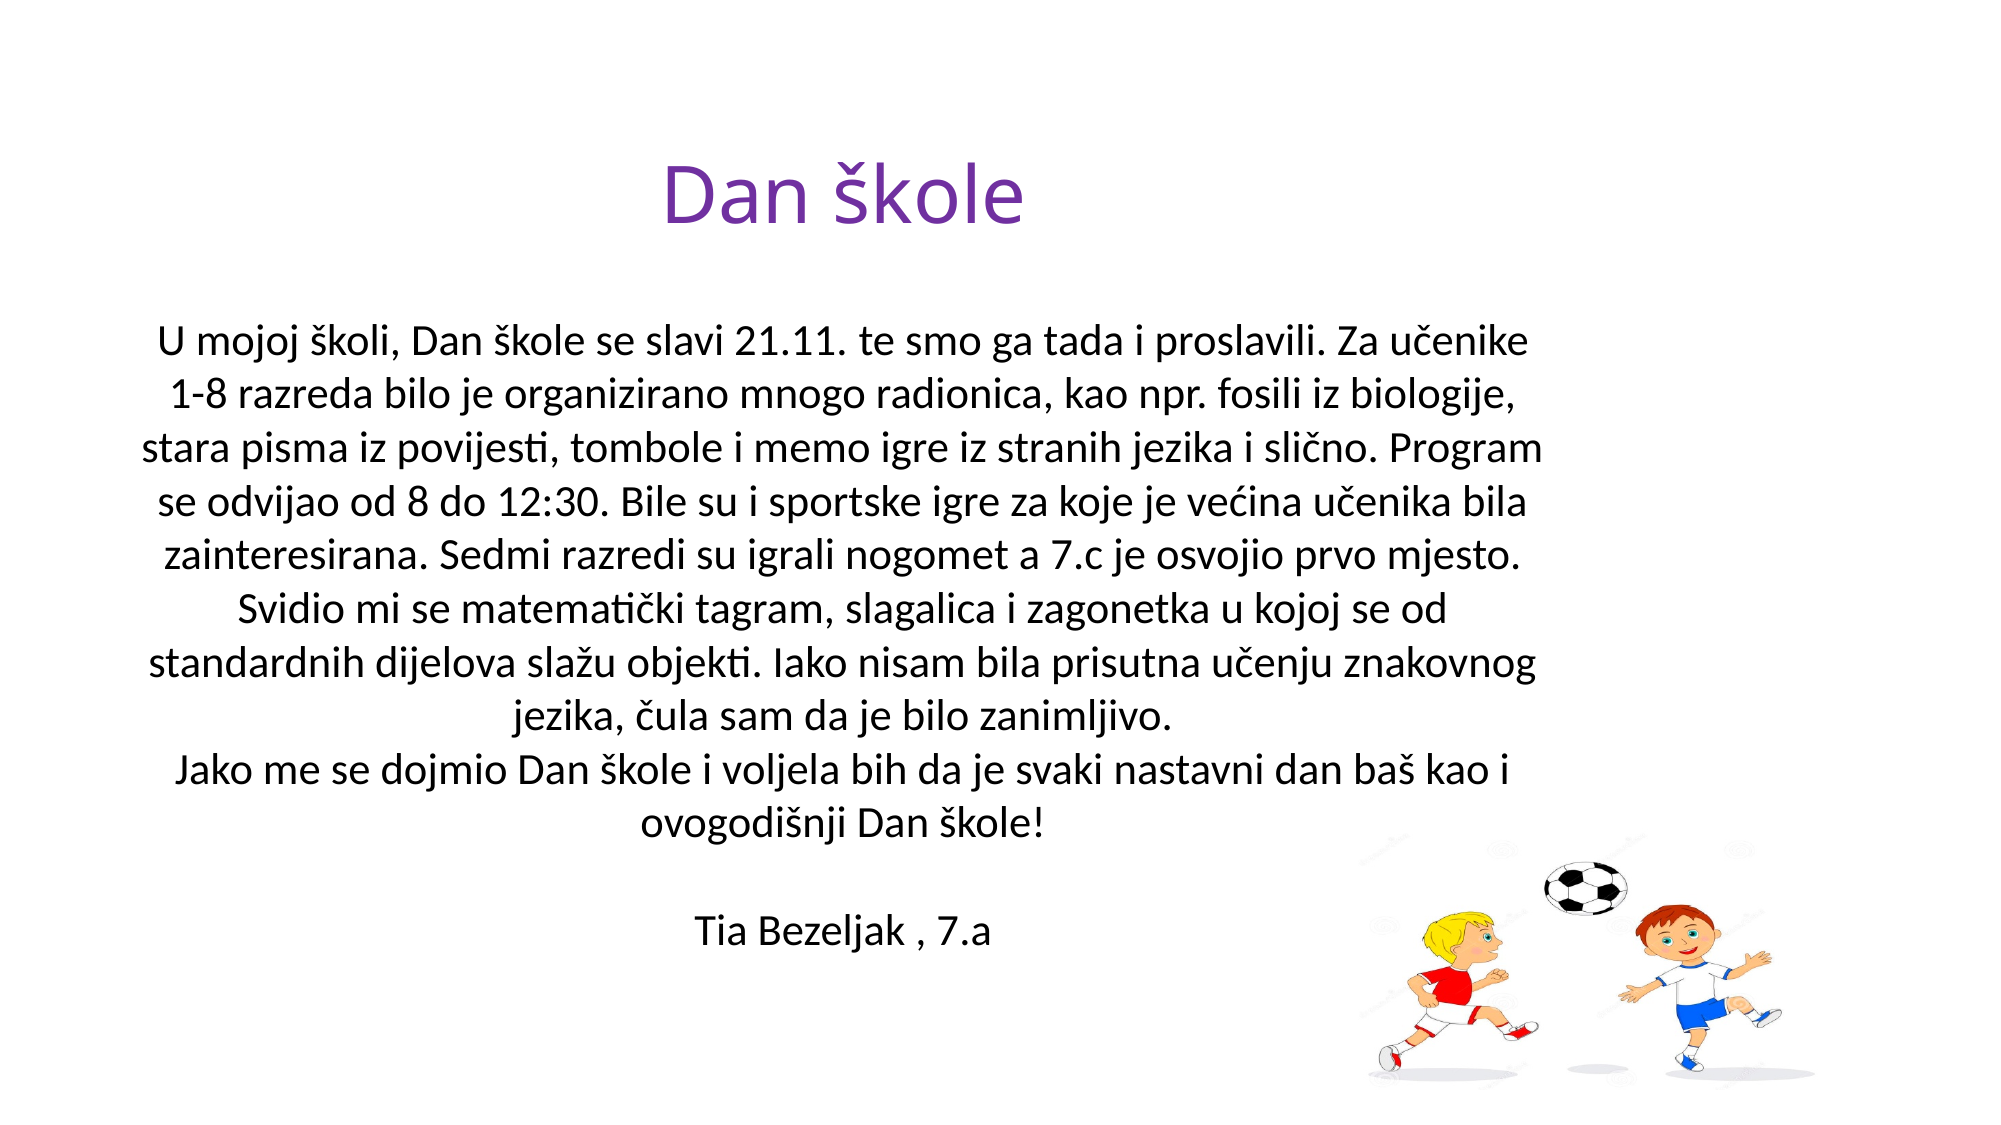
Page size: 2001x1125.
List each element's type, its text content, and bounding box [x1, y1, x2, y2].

picture [1324, 806, 1828, 1090]
list Dan škole U mojoj školi, Dan škole se slavi 21.11. te smo ga tada i proslavili. Za učenike 1-8 razreda bilo je organizirano mnogo radionica, kao npr. fosili iz biologije, stara pisma iz povijesti, tombole i memo igre iz stranih jezika i slično. Program se odvijao od 8 do 12:30. Bile su i sportske igre za koje je većina učenika bila zainteresirana. Sedmi razredi su igrali nogomet a 7.c je osvojio prvo mjesto. Svidio mi se matematički tagram, slagalica i zagonetka u kojoj se od standardnih dijelova slažu objekti. Iako nisam bila prisutna učenju znakovnog jezika, čula sam da je bilo zanimljivo. Jako me se dojmio Dan škole i voljela bih da je svaki nastavni dan baš kao i ovogodišnji Dan škole! Tia Bezeljak , 7.a [120, 24, 1567, 971]
